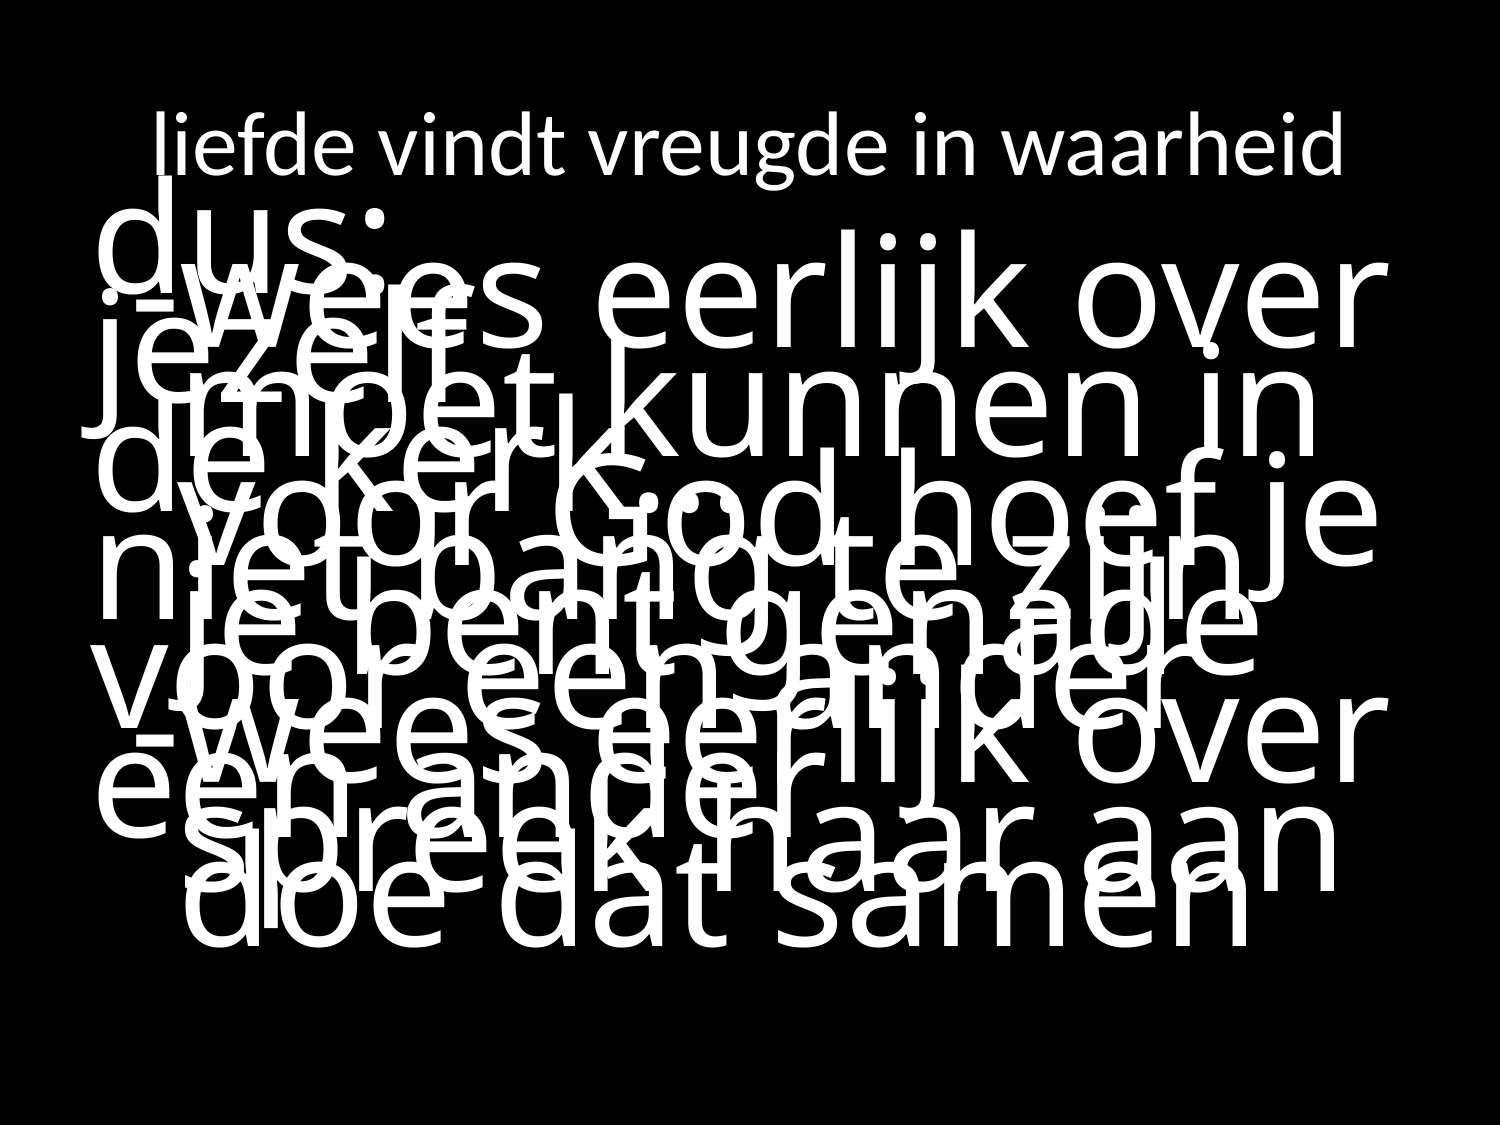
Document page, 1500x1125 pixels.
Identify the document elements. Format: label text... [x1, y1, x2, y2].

list dus: -wees eerlijk over jezelf moet kunnen in de kerk… voor God hoef je niet bang te zijn je bent genade voor een ander -wees eerlijk over een ander spreek haar aan doe dat samen [75, 262, 1425, 1005]
title liefde vindt vreugde in waarheid [75, 45, 1425, 233]
